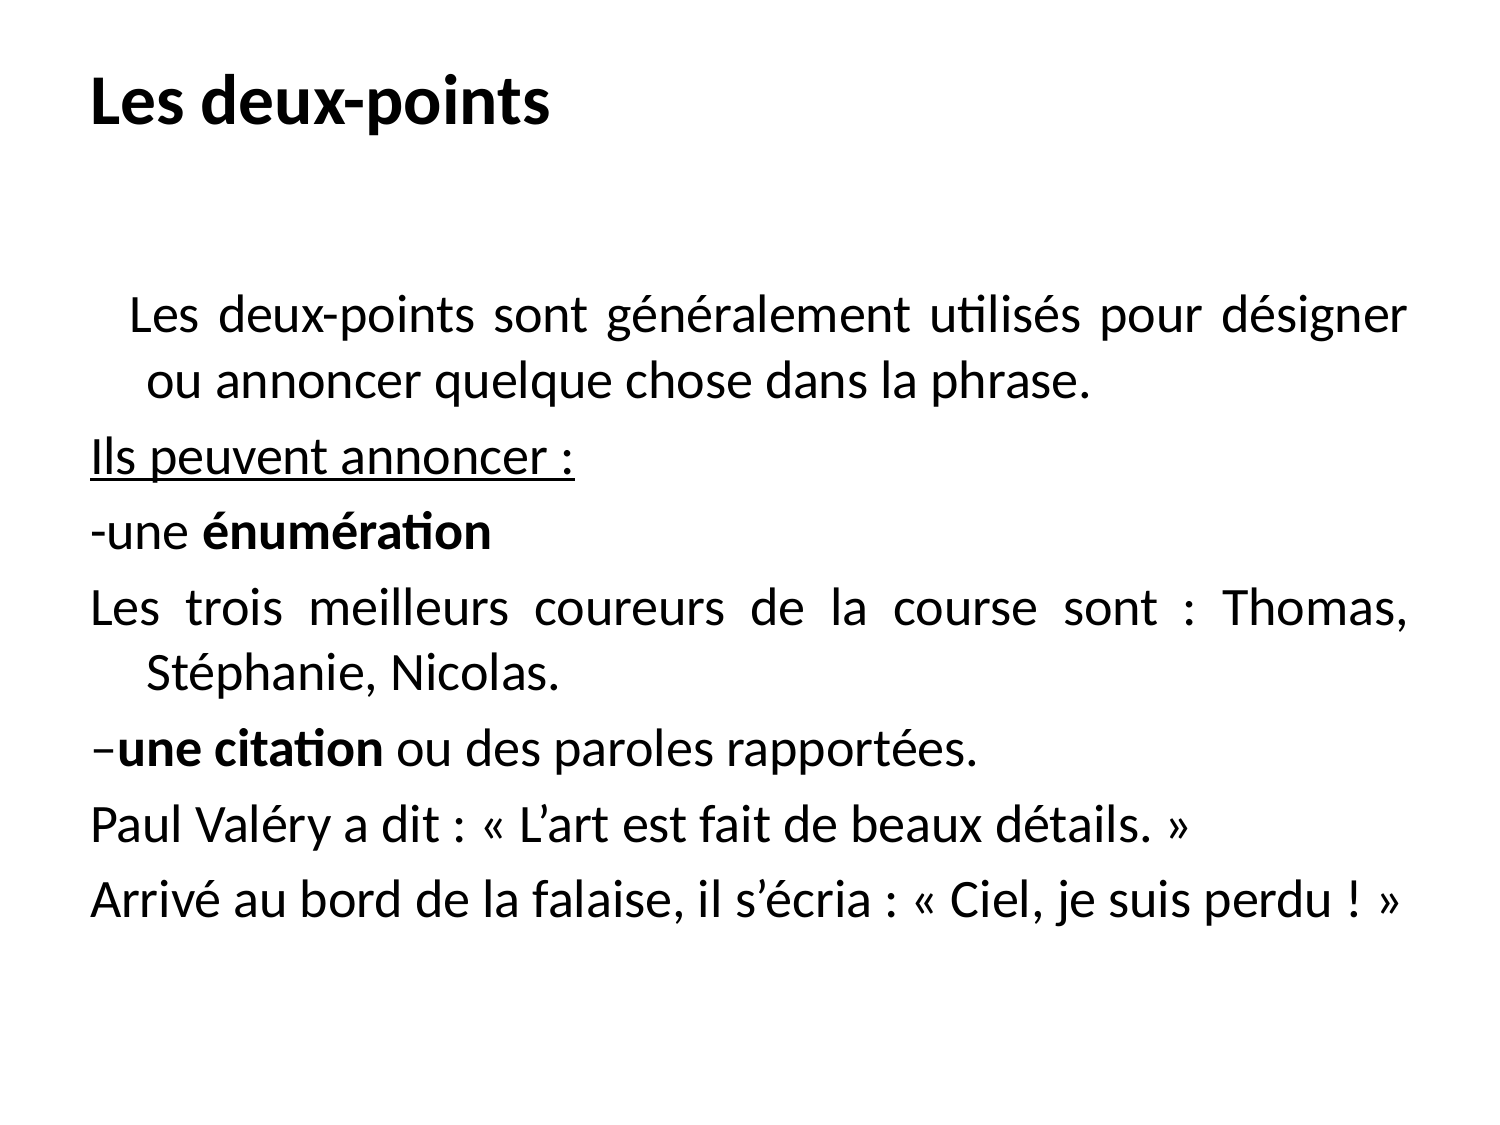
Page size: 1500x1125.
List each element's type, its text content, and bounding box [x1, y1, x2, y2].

title Les deux-points [75, 45, 1425, 233]
list Les deux-points sont généralement utilisés pour désigner ou annoncer quelque chose dans la phrase. Ils peuvent annoncer : -une énumération Les trois meilleurs coureurs de la course sont : Thomas, Stéphanie, Nicolas. –une citation ou des paroles rapportées. Paul Valéry a dit : « L’art est fait de beaux détails. » Arrivé au bord de la falaise, il s’écria : « Ciel, je suis perdu ! » [75, 262, 1425, 1005]
